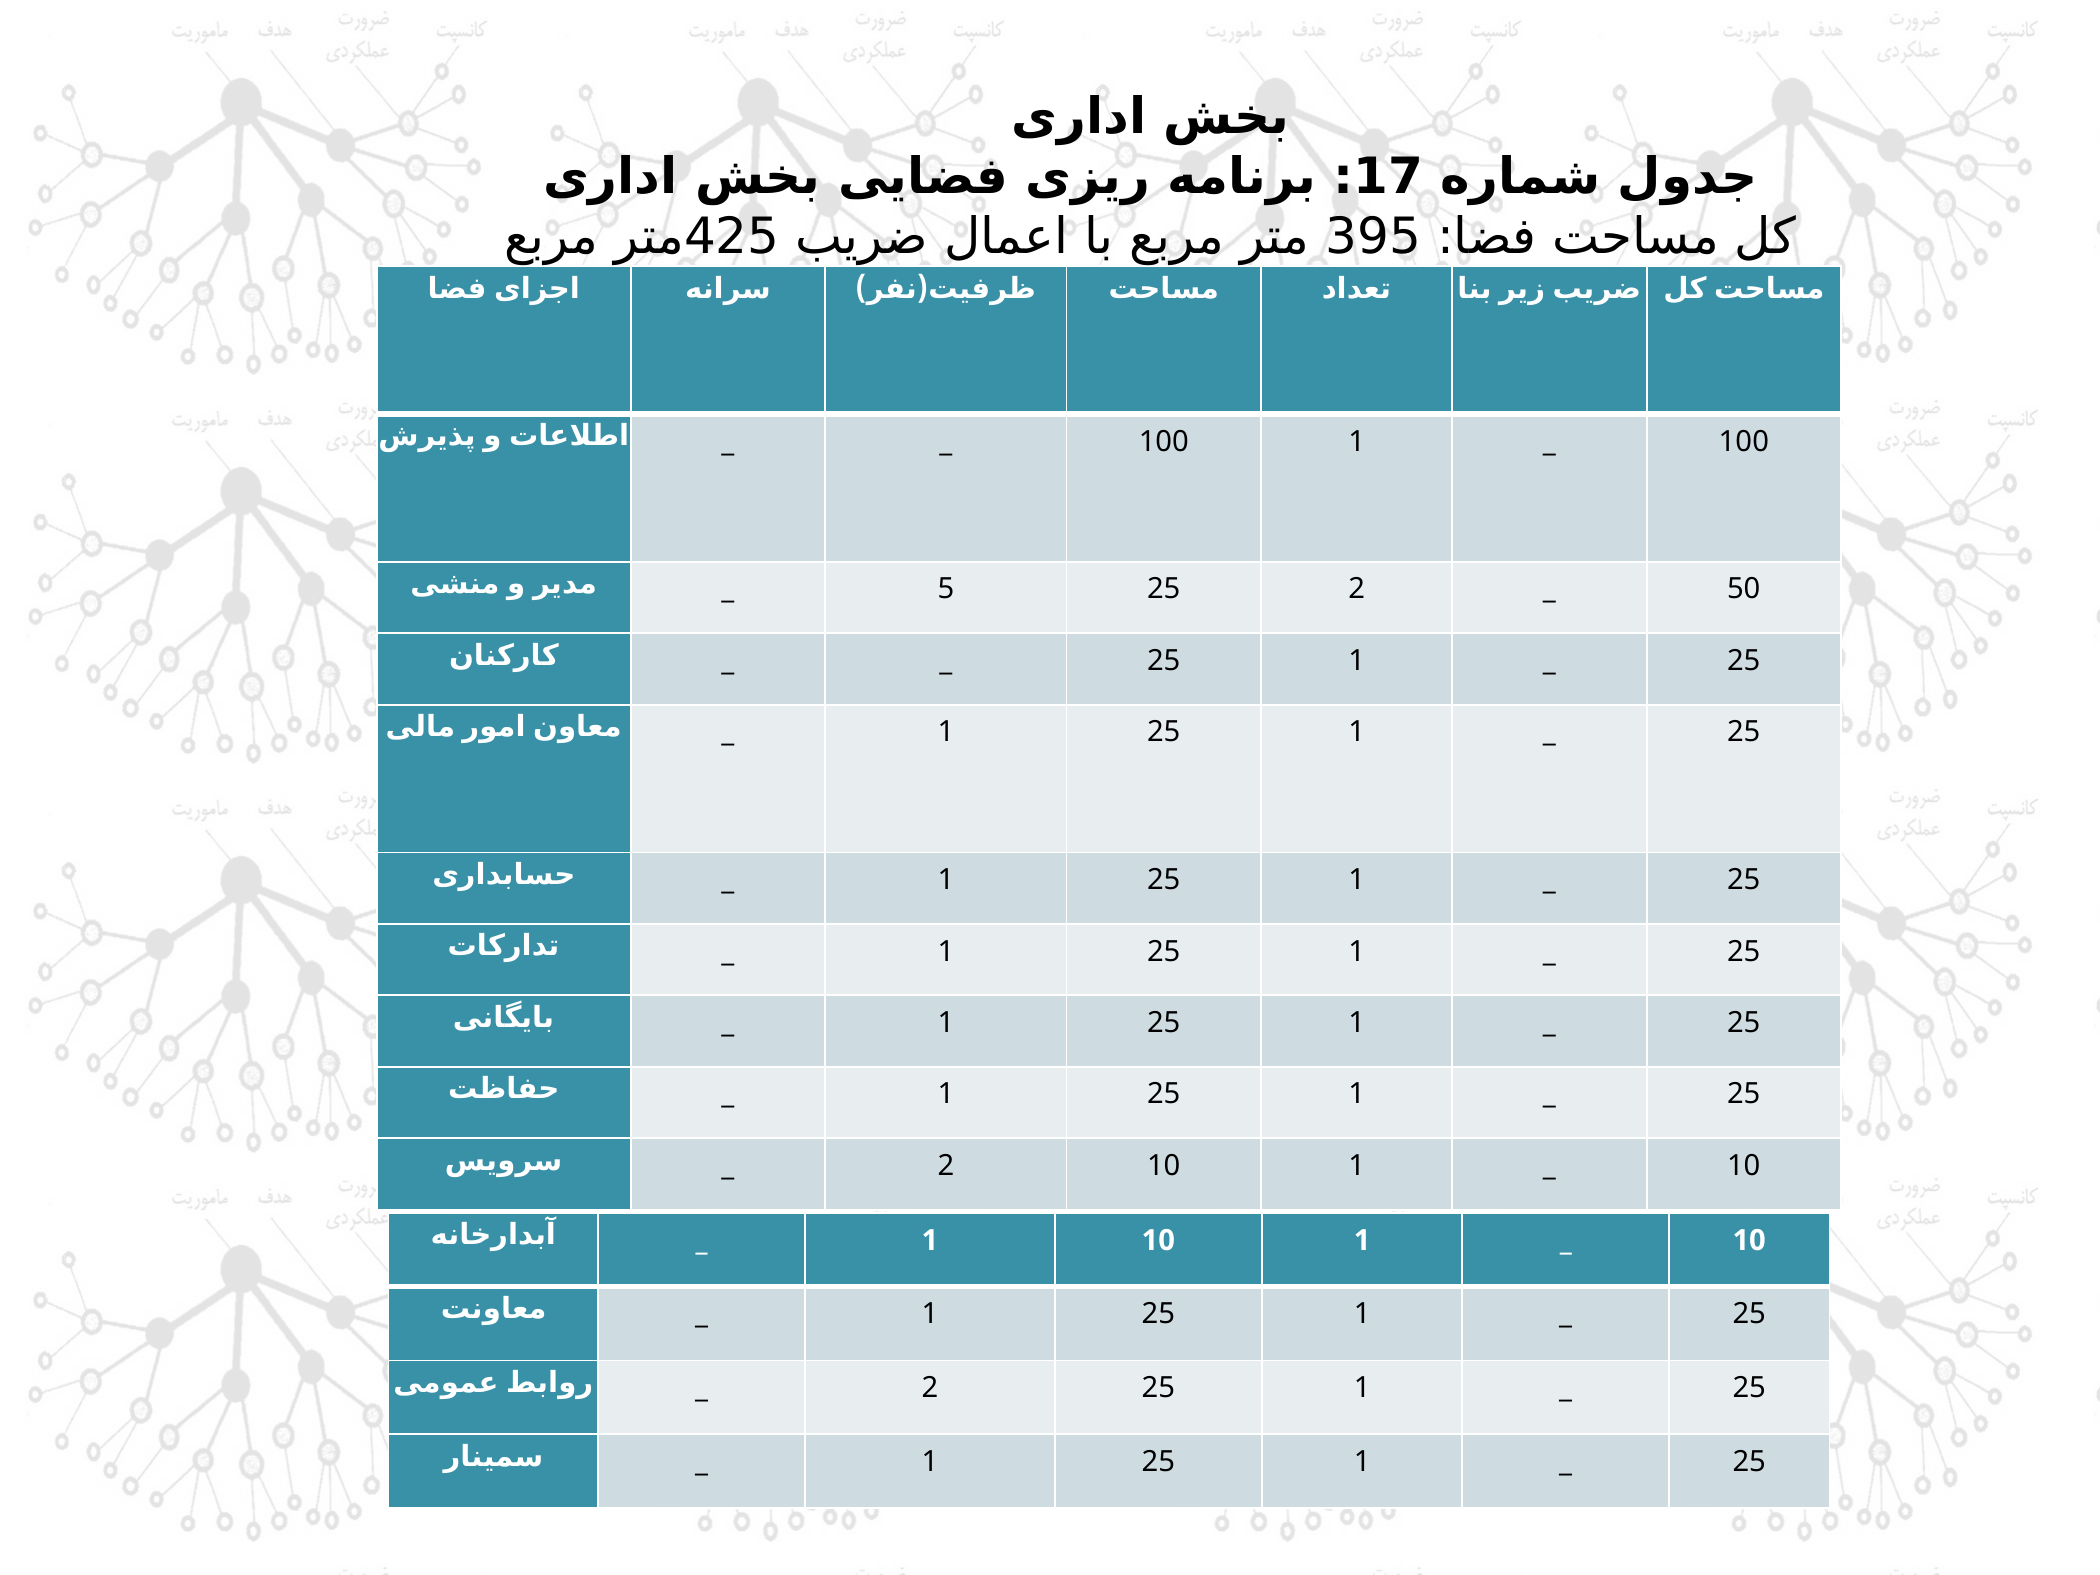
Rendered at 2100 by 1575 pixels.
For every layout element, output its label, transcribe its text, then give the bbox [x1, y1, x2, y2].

table_cell حسابداری [378, 853, 630, 923]
table_cell 25 [1067, 1068, 1260, 1137]
table_cell 2 [1262, 563, 1451, 632]
table_header اجزای فضا [378, 267, 630, 411]
table_cell 10 [1067, 1139, 1260, 1209]
table_cell _ [1453, 996, 1646, 1066]
table_cell _ [1453, 925, 1646, 994]
table_cell _ [1463, 1361, 1668, 1433]
table_header 10 [1670, 1214, 1829, 1284]
table_cell _ [632, 706, 824, 852]
table_cell 25 [1648, 853, 1840, 923]
table_cell روابط عمومی [389, 1361, 597, 1433]
table_cell 25 [1648, 1068, 1840, 1137]
table_cell 25 [1067, 563, 1260, 632]
table_header 1 [806, 1214, 1054, 1284]
table_cell 25 [1670, 1289, 1829, 1360]
table_cell 25 [1056, 1361, 1261, 1433]
table_cell _ [1453, 1139, 1646, 1209]
table_cell 1 [806, 1289, 1054, 1360]
table_cell معاونت [389, 1289, 597, 1360]
table_cell 1 [1262, 925, 1451, 994]
table_cell _ [599, 1435, 804, 1507]
table_cell 25 [1670, 1435, 1829, 1507]
table_cell 1 [1262, 996, 1451, 1066]
table_cell _ [1453, 417, 1646, 561]
table_cell 1 [1262, 1068, 1451, 1137]
table_cell _ [632, 1139, 824, 1209]
table_cell 25 [1648, 925, 1840, 994]
table_cell 1 [1262, 853, 1451, 923]
table_cell _ [1453, 634, 1646, 704]
table_header 1 [1263, 1214, 1461, 1284]
table_header تعداد [1262, 272, 1451, 411]
table_cell _ [632, 634, 824, 704]
table_cell _ [1453, 563, 1646, 632]
table_cell 1 [1263, 1361, 1461, 1433]
table_header مساحت کل [1648, 267, 1840, 411]
table_cell 1 [1263, 1289, 1461, 1360]
table_cell 1 [826, 996, 1066, 1066]
table_cell تدارکات [378, 925, 630, 994]
table_cell سرویس [378, 1139, 630, 1209]
table_cell 1 [1262, 706, 1451, 852]
table_header 10 [1056, 1214, 1261, 1284]
table_cell 50 [1648, 563, 1840, 632]
table_header آبدارخانه [389, 1214, 597, 1284]
table_cell 10 [1648, 1139, 1840, 1209]
table_cell _ [1453, 706, 1646, 852]
table_cell بایگانی [378, 996, 630, 1066]
table_cell _ [632, 853, 824, 923]
table_cell 1 [826, 853, 1066, 923]
table_cell سمینار [389, 1435, 597, 1507]
table_cell _ [599, 1289, 804, 1360]
table_cell 2 [806, 1361, 1054, 1433]
table_cell 25 [1648, 996, 1840, 1066]
table_header مساحت [1067, 272, 1260, 411]
table_cell معاون امور مالی [378, 706, 630, 852]
table_header ضریب زیر بنا [1453, 272, 1646, 411]
table_cell مدیر و منشی [378, 563, 630, 632]
table_cell کارکنان [378, 634, 630, 704]
table_cell _ [632, 996, 824, 1066]
table_cell 25 [1056, 1435, 1261, 1507]
table_cell 1 [1262, 634, 1451, 704]
table_header _ [1463, 1214, 1668, 1284]
table_cell _ [1453, 853, 1646, 923]
table_cell 25 [1648, 634, 1840, 704]
table_cell 25 [1067, 853, 1260, 923]
table_cell _ [826, 634, 1066, 704]
text_box بخش اداری جدول شماره 17: برنامه ریزی فضایی بخش اداری کل مساحت فضا: 395 متر مربع با اعمال ضریب 425متر مربع [489, 76, 1812, 272]
table_cell _ [826, 417, 1066, 561]
table_cell 2 [826, 1139, 1066, 1209]
table_cell 25 [1056, 1289, 1261, 1360]
table_cell 1 [1262, 417, 1451, 561]
table_cell _ [632, 1068, 824, 1137]
table_cell 1 [826, 706, 1066, 852]
table_cell اطلاعات و پذیرش [378, 417, 630, 561]
table_cell 100 [1648, 417, 1840, 561]
table_cell _ [1453, 1068, 1646, 1137]
table_cell 5 [826, 563, 1066, 632]
table_cell _ [1463, 1435, 1668, 1507]
table_cell _ [632, 563, 824, 632]
table_cell 1 [826, 1068, 1066, 1137]
table_header ظرفیت(نفر) [826, 272, 1066, 411]
table_cell _ [632, 417, 824, 561]
table_cell 25 [1067, 634, 1260, 704]
table_cell 1 [1262, 1139, 1451, 1209]
table_cell 25 [1670, 1361, 1829, 1433]
table_cell 1 [1263, 1435, 1461, 1507]
table_cell 25 [1067, 925, 1260, 994]
table_cell 1 [826, 925, 1066, 994]
table_cell حفاظت [378, 1068, 630, 1137]
table_cell 25 [1648, 706, 1840, 852]
table_cell 1 [806, 1435, 1054, 1507]
table_cell _ [632, 925, 824, 994]
table_cell 25 [1067, 996, 1260, 1066]
table_cell _ [1463, 1289, 1668, 1360]
table_cell 25 [1067, 706, 1260, 852]
table_cell _ [599, 1361, 804, 1433]
table_header _ [599, 1214, 804, 1284]
table_cell 100 [1067, 417, 1260, 561]
table_header سرانه [632, 272, 824, 411]
